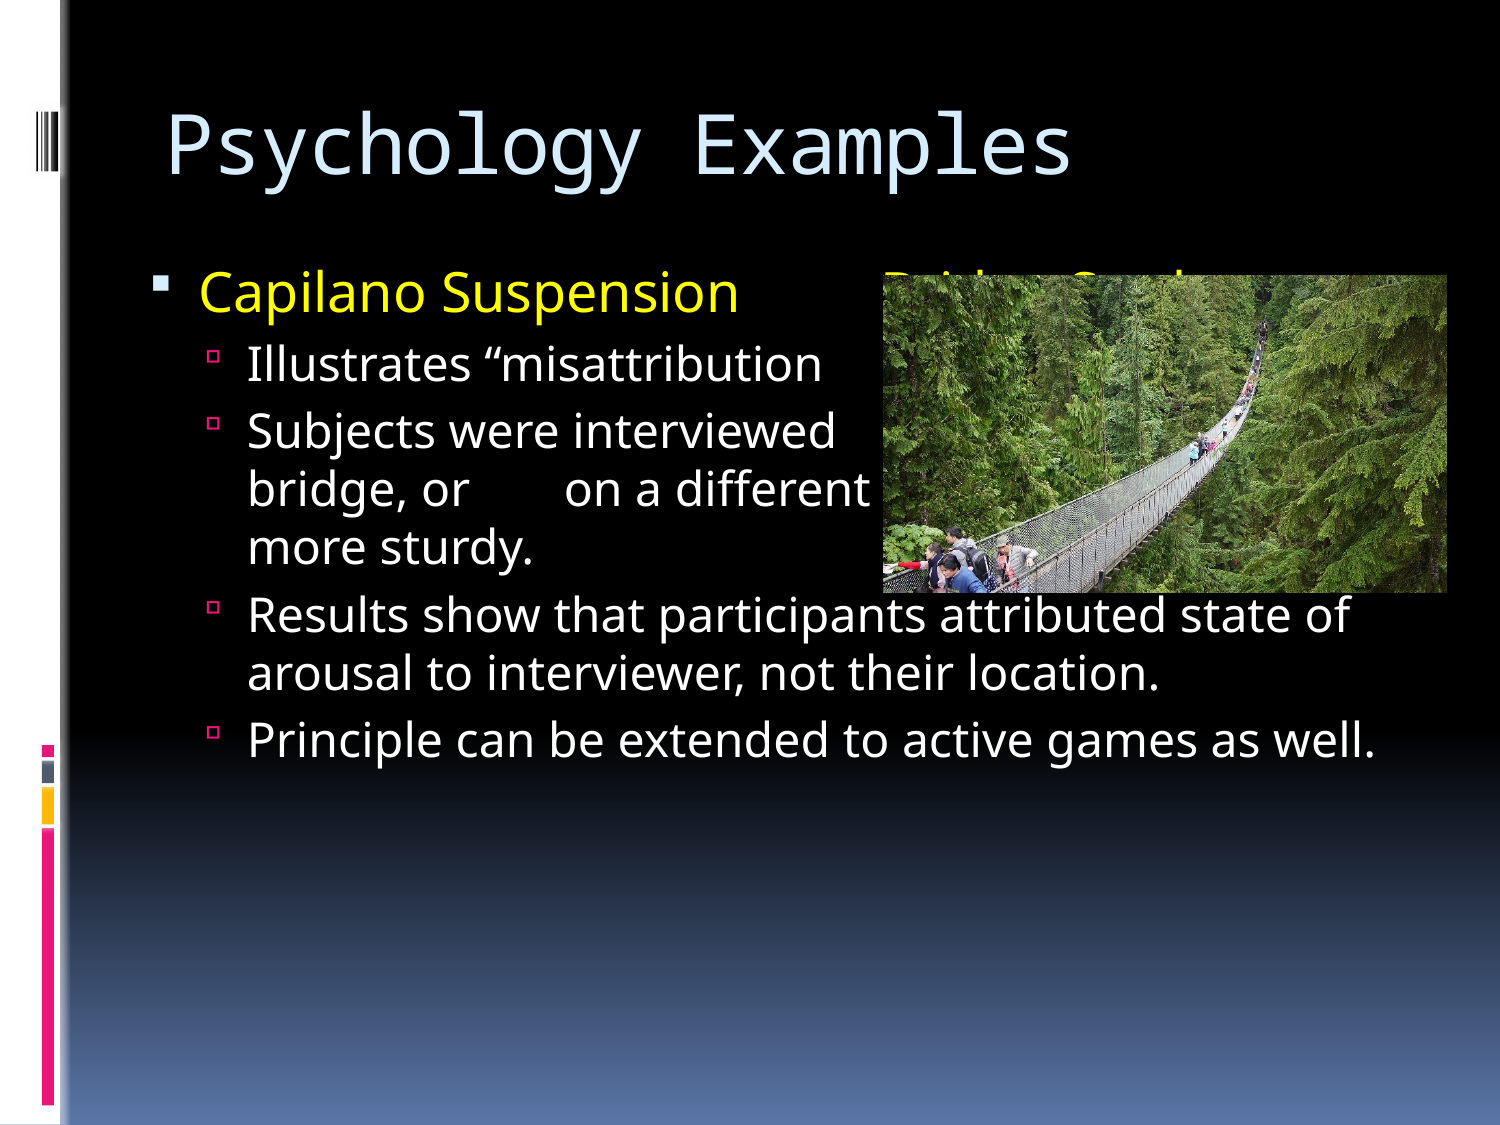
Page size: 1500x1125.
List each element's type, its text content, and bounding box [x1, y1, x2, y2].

picture [883, 275, 1448, 593]
list Capilano Suspension Bridge Study Illustrates “misattribution of arousal”. Subjects were interviewed on the Capilano bridge, or on a different bridge that was much more sturdy. Results show that participants attributed state of arousal to interviewer, not their location. Principle can be extended to active games as well. [123, 249, 1447, 1000]
title Psychology Examples [150, 83, 1425, 234]
